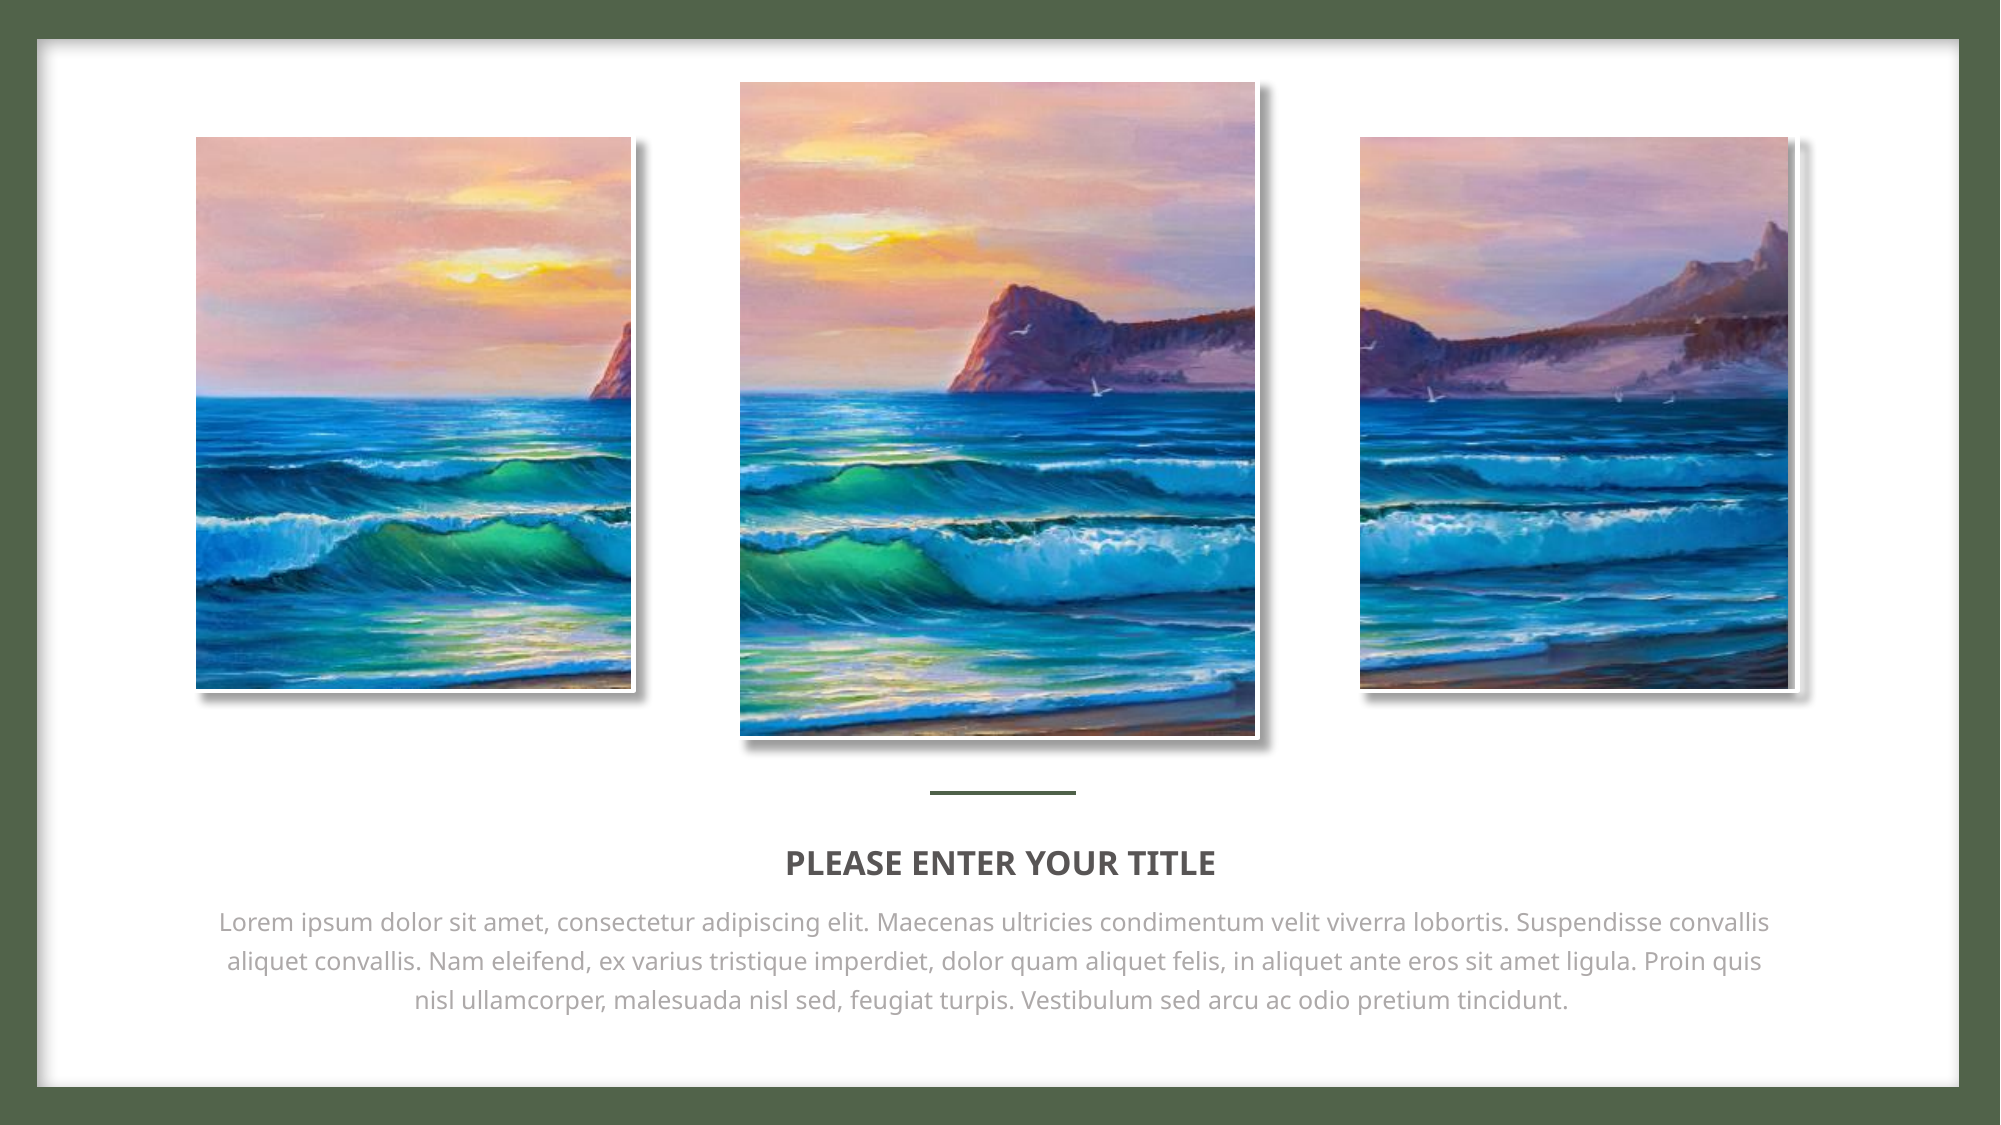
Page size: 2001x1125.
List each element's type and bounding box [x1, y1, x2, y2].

text_box [0, 0, 1997, 1125]
text_box [195, 81, 1796, 737]
